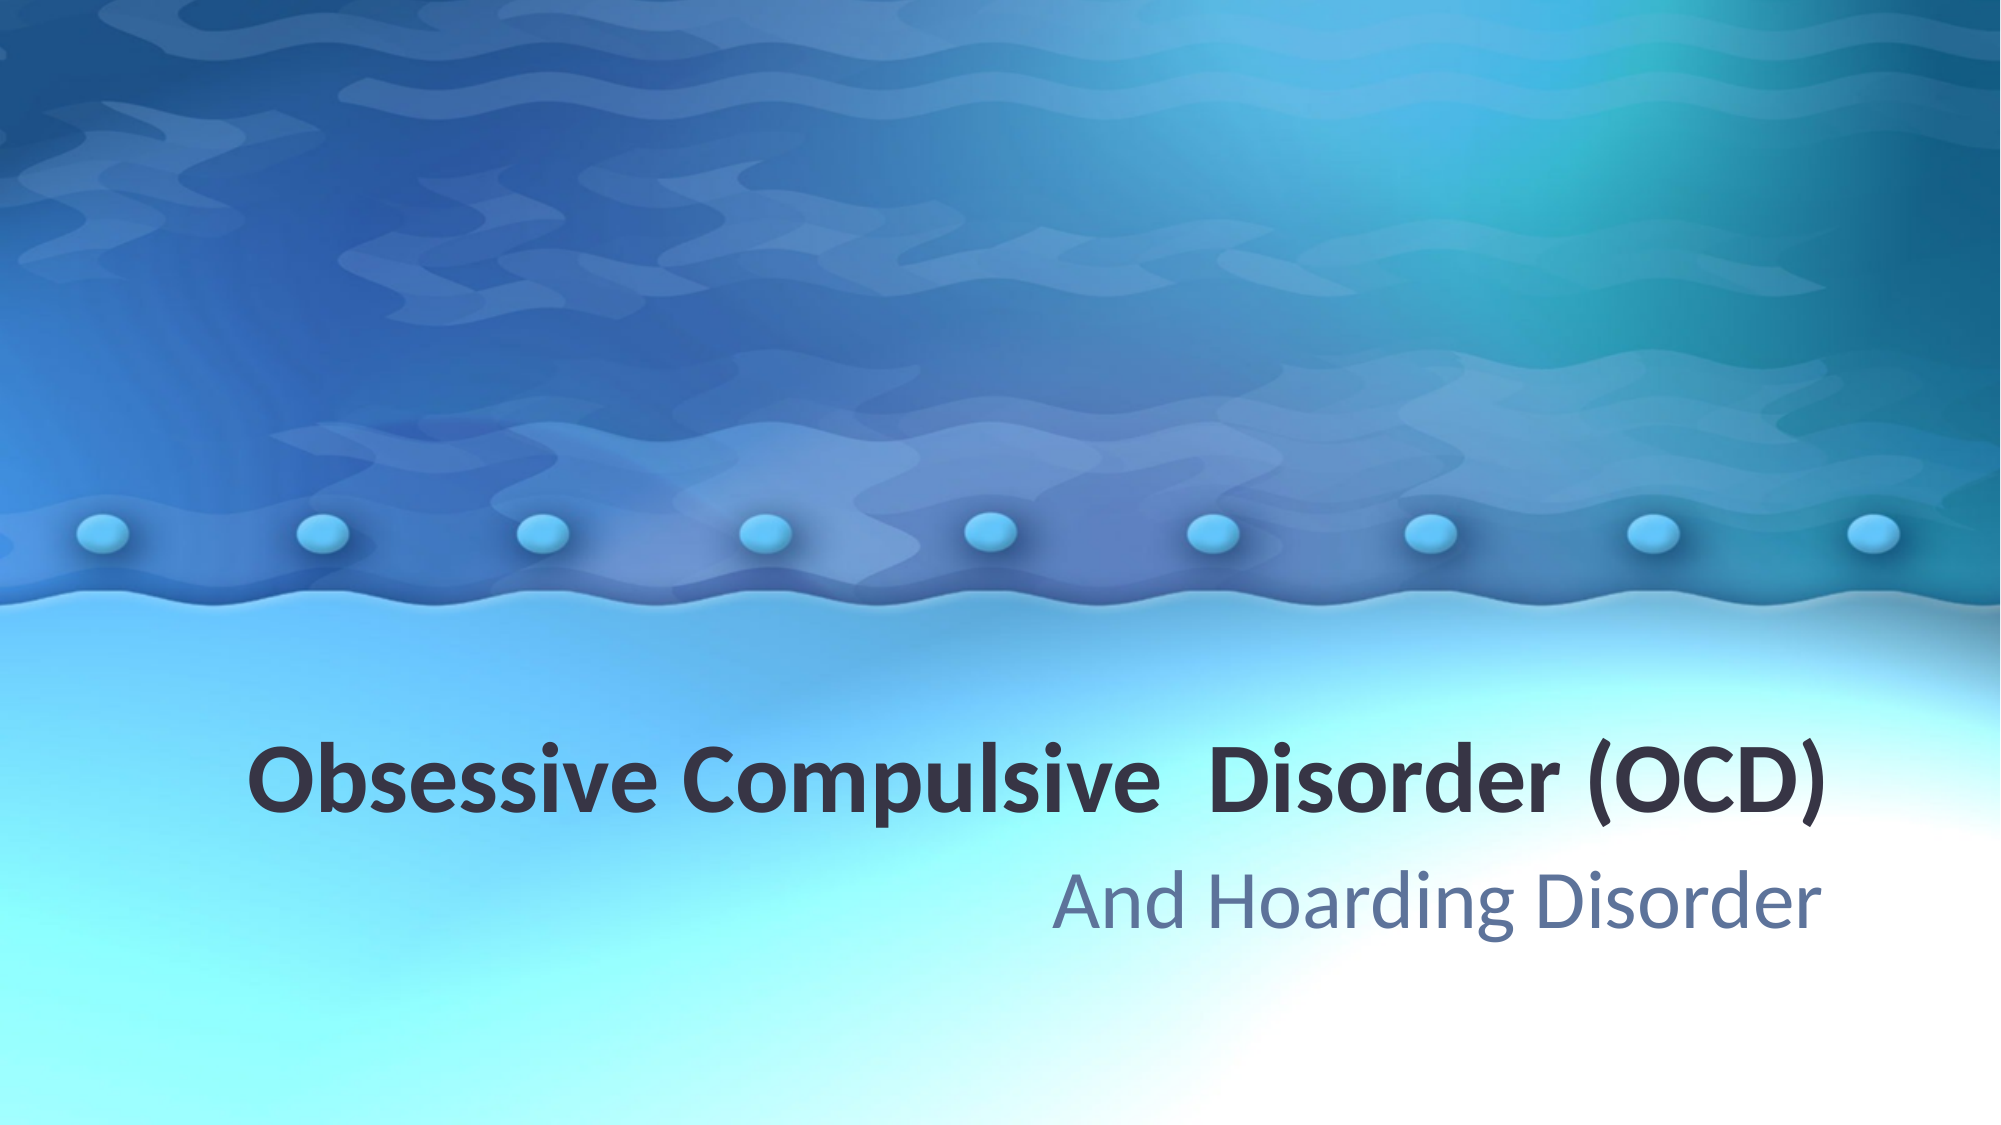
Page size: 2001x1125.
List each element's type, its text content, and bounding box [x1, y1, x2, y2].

picture [0, 0, 2001, 1125]
subtitle And Hoarding Disorder [116, 837, 1835, 1125]
title Obsessive Compulsive Disorder (OCD) [116, 532, 1834, 833]
